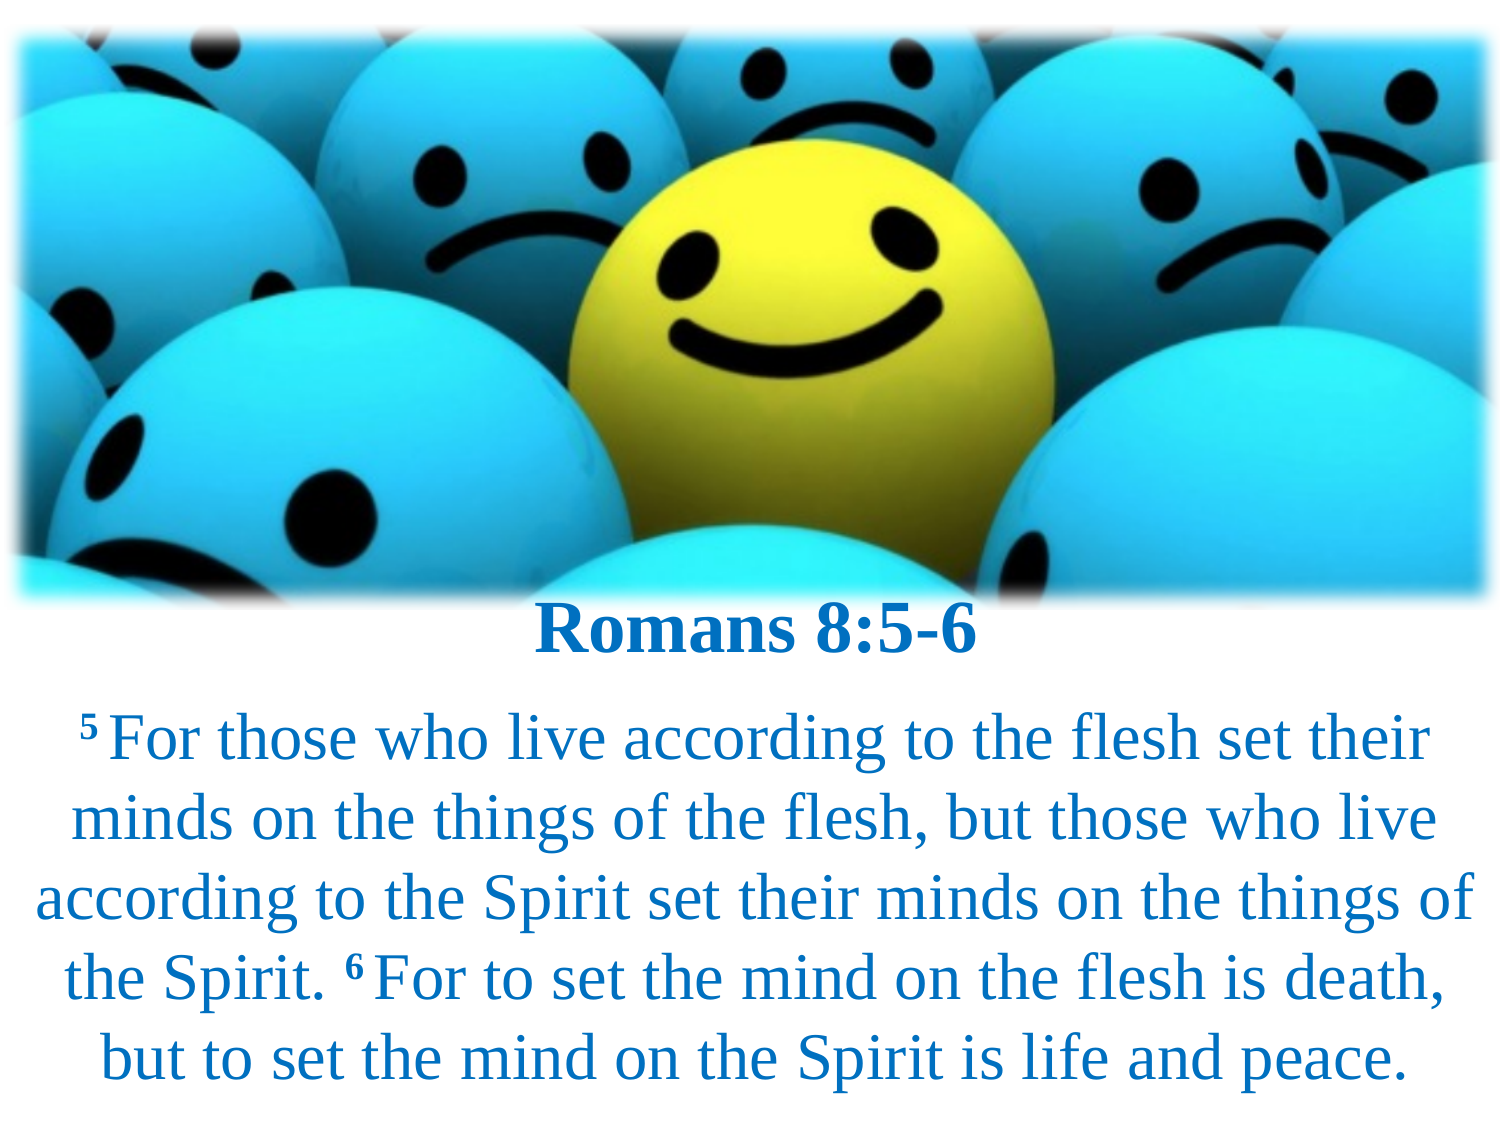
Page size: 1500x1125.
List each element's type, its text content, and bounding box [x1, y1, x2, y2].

picture [3, 24, 1500, 610]
text_box Romans 8:5-6 5 For those who live according to the flesh set their minds on the things of the flesh, but those who live according to the Spirit set their minds on the things of the Spirit. 6 For to set the mind on the flesh is death, but to set the mind on the Spirit is life and peace. [12, 610, 1500, 1100]
